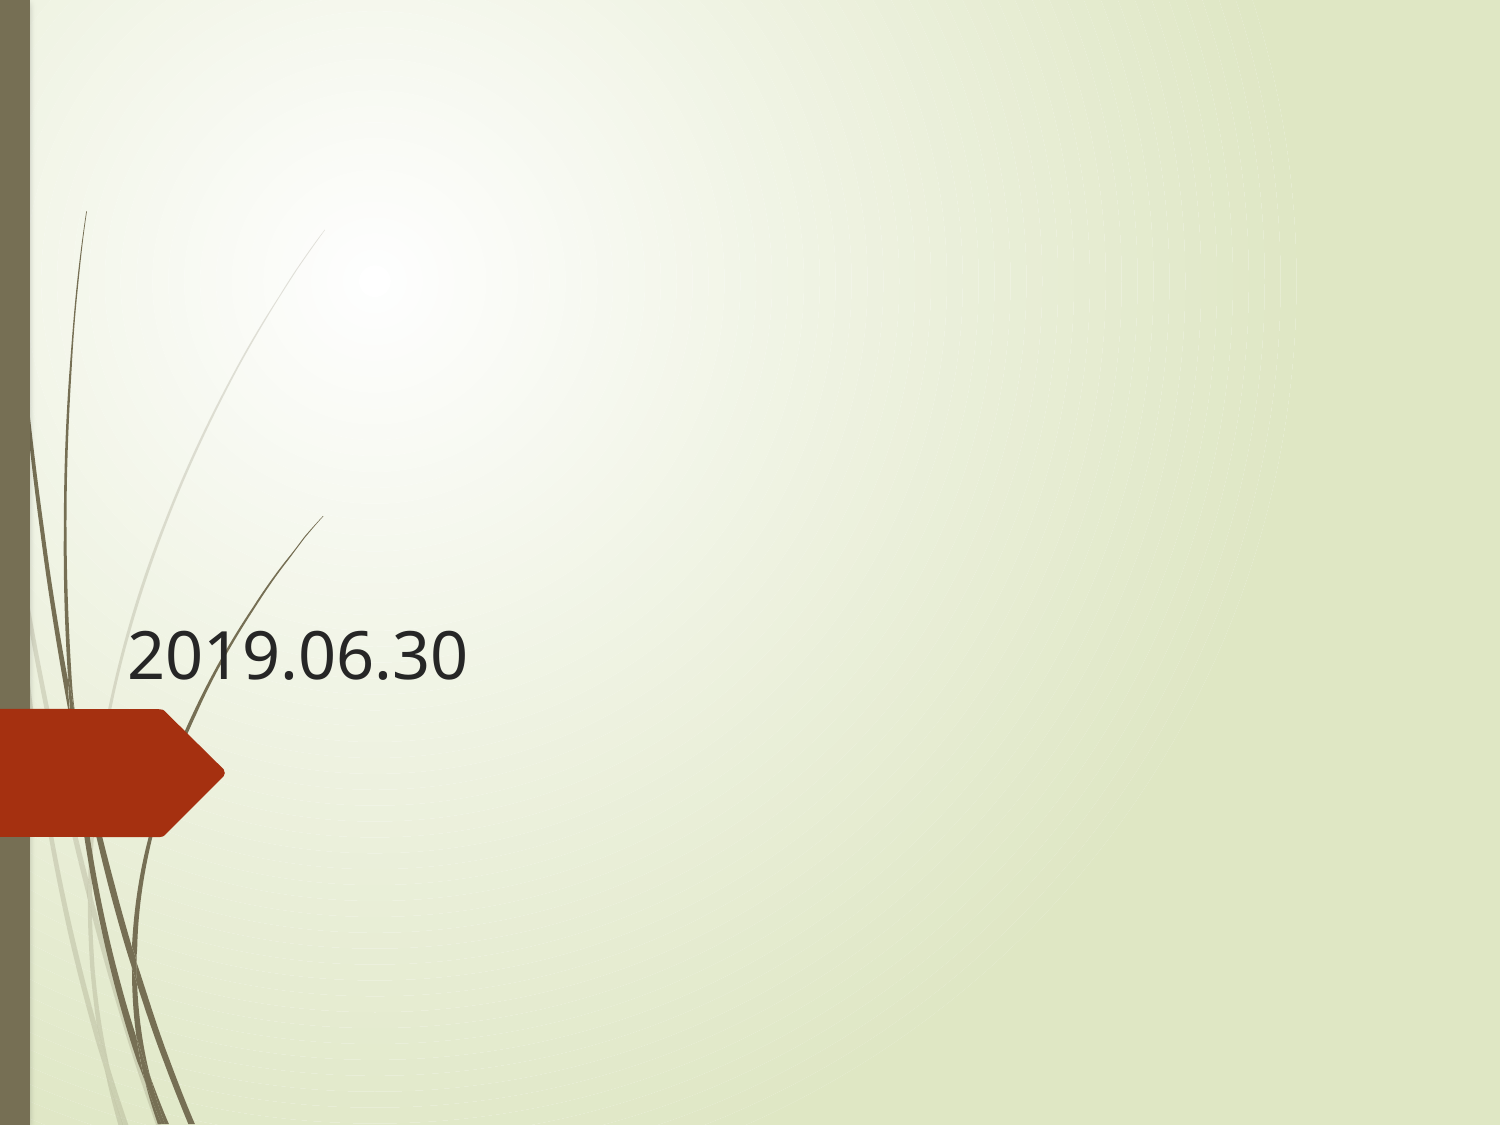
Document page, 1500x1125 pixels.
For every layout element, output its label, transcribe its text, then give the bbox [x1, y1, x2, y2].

title 2019.06.30 [112, 324, 1388, 700]
